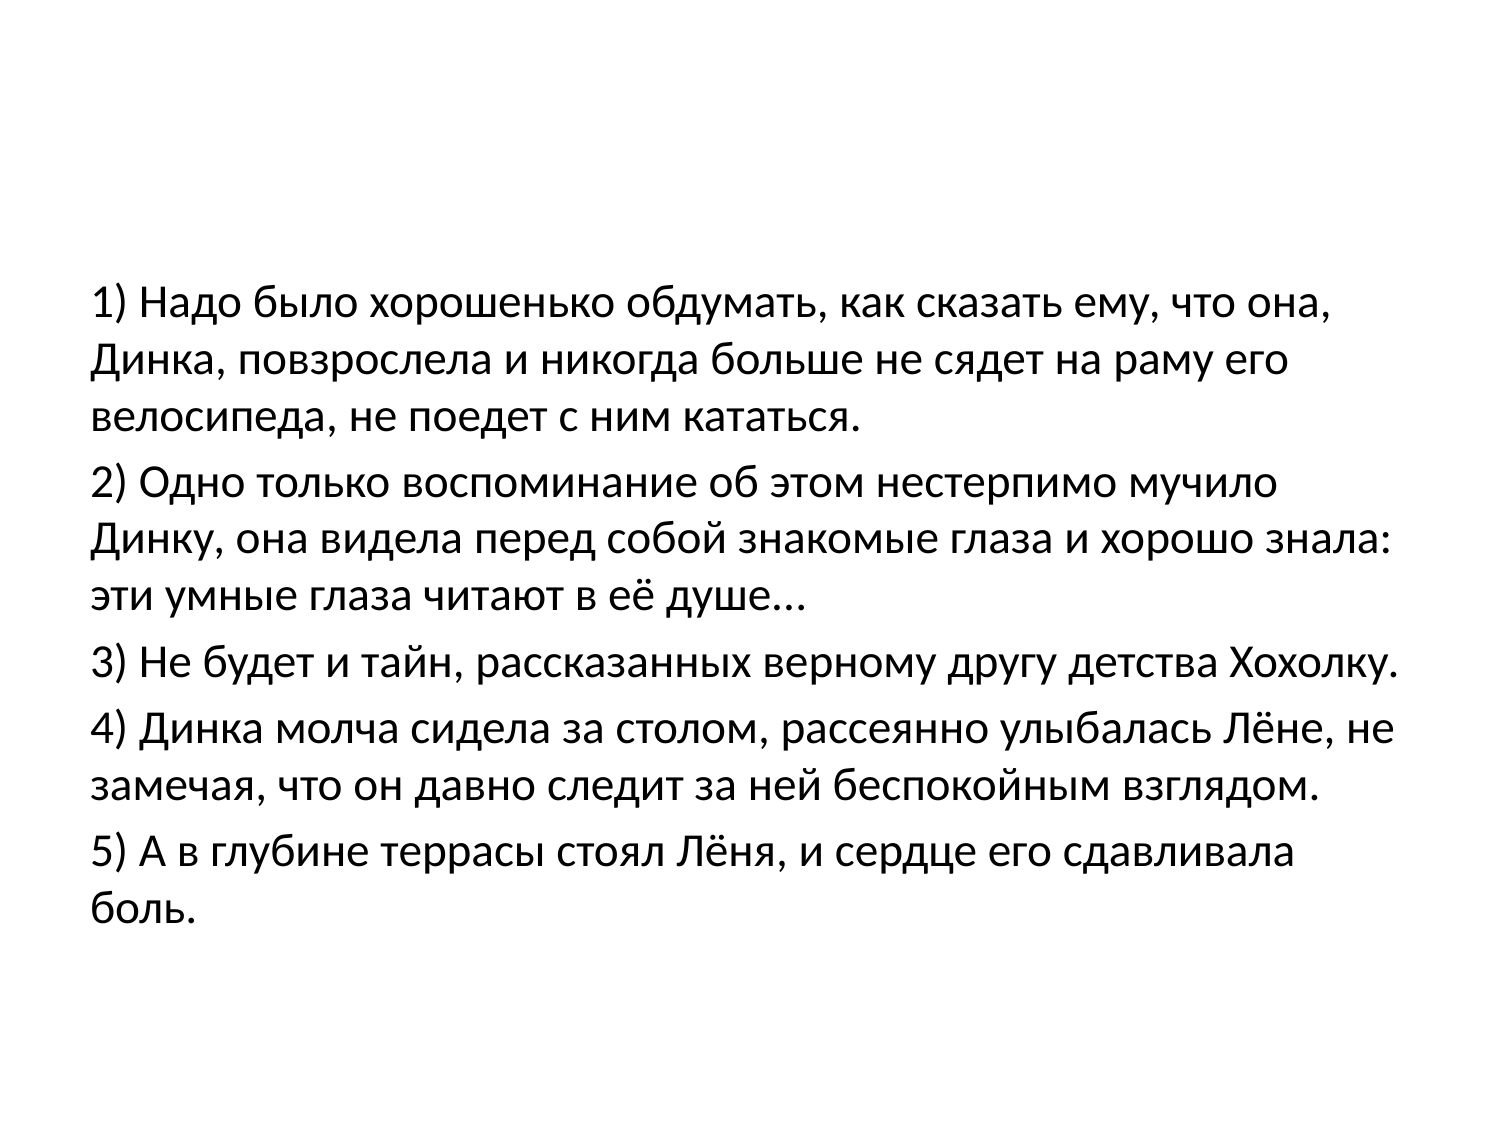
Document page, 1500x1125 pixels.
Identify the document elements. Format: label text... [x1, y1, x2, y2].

list 1) Надо было хорошенько обдумать, как сказать ему, что она, Динка, повзрослела и никогда больше не сядет на раму его велосипеда, не поедет с ним кататься. 2) Одно только воспоминание об этом нестерпимо мучило Динку, она видела перед собой знакомые глаза и хорошо знала: эти умные глаза читают в её душе... 3) Не будет и тайн, рассказанных верному другу детства Хохолку. 4) Динка молча сидела за столом, рассеянно улыбалась Лёне, не замечая, что он давно следит за ней беспокойным взглядом. 5) А в глубине террасы стоял Лёня, и сердце его сдавливала боль. [75, 262, 1425, 1005]
